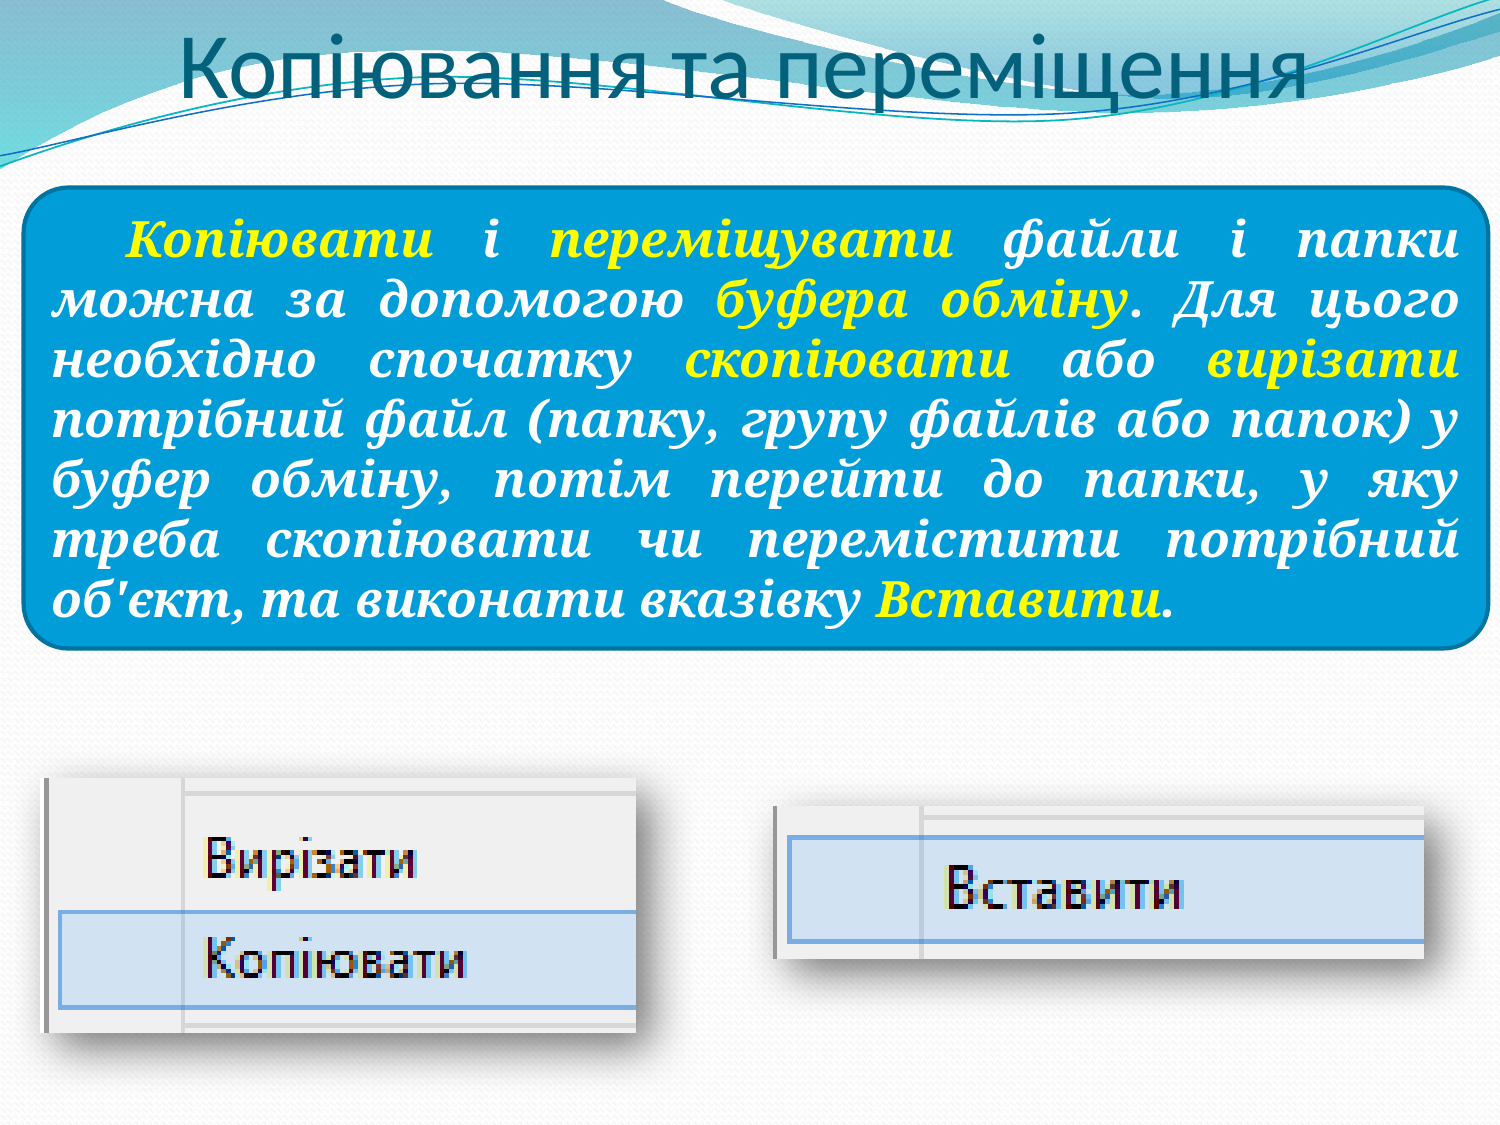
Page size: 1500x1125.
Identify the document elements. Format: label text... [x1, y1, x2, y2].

picture [40, 778, 637, 1034]
text_box Копіювати і переміщувати файли і папки можна за допомогою буфера обміну. Для цього необхідно спочатку скопіювати або вирізати потрібний файл (папку, групу файлів або папок) у буфер обміну, потім перейти до папки, у яку треба скопіювати чи перемістити потрібний об'єкт, та виконати вказівку Вставити. [21, 185, 1491, 651]
picture [773, 806, 1425, 959]
title Копіювання та переміщення [70, 0, 1421, 118]
